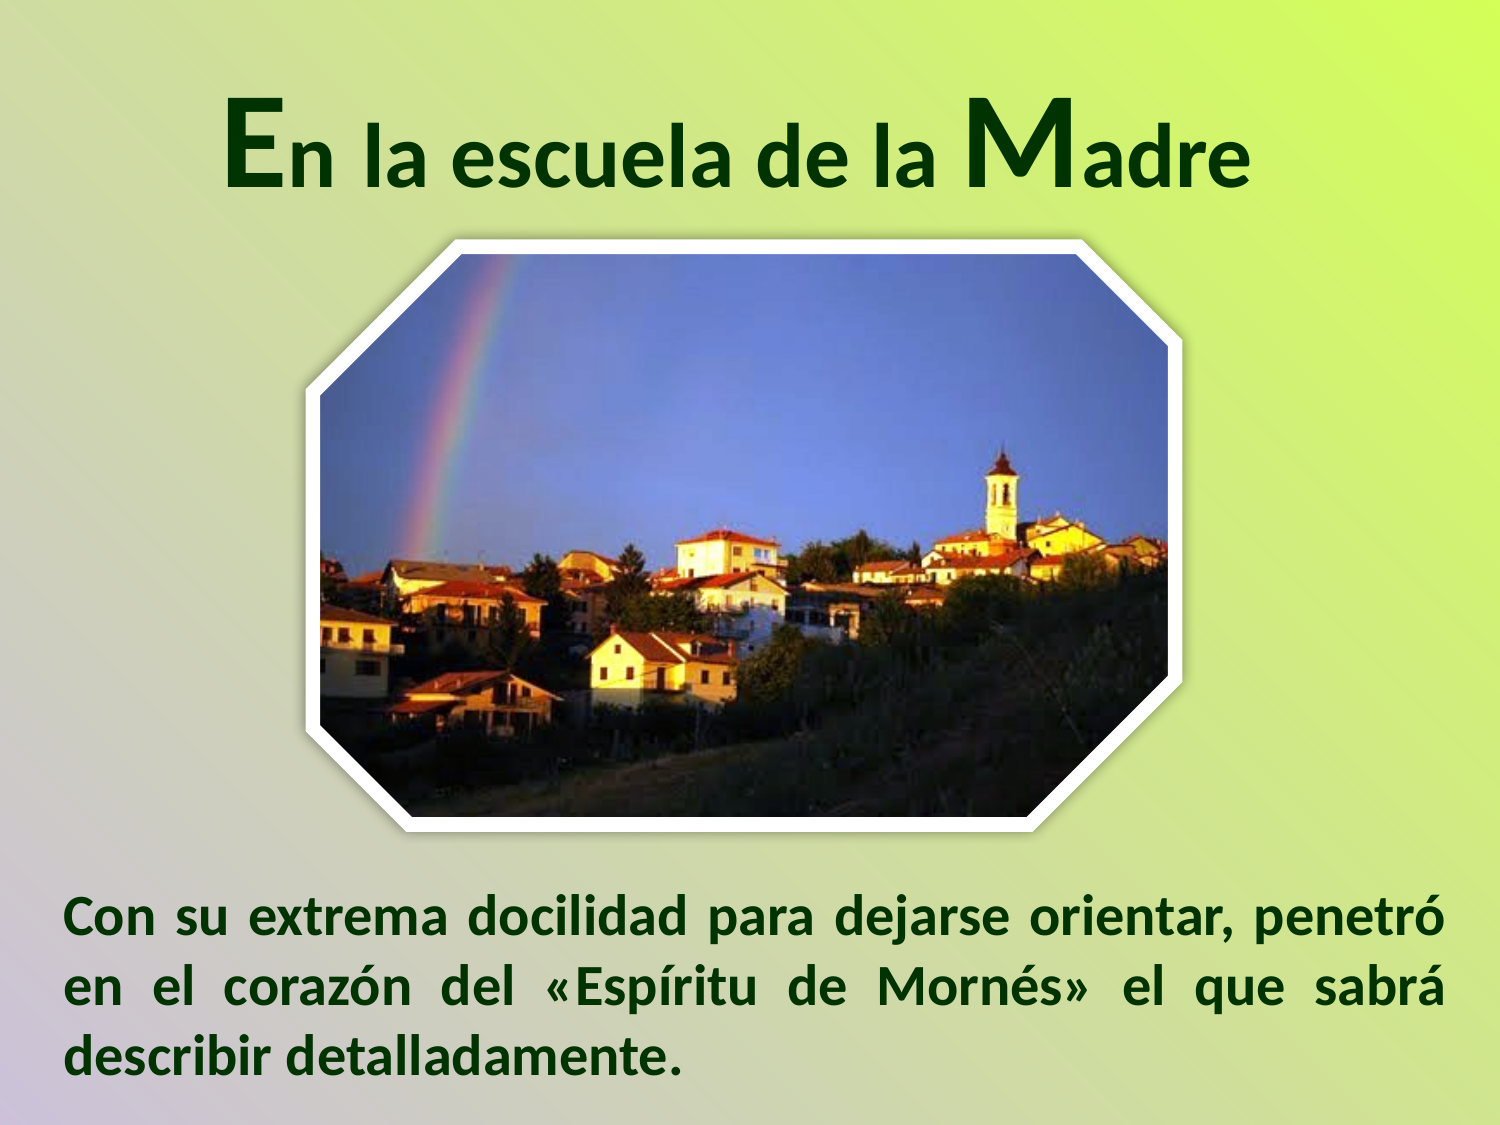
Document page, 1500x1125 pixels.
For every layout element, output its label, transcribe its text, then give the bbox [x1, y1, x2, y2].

text_box Con su extrema docilidad para dejarse orientar, penetró en el corazón del «Espíritu de Mornés» el que sabrá describir detalladamente. [48, 869, 1462, 1095]
picture [312, 246, 1176, 825]
text_box En la escuela de la Madre [205, 42, 1269, 223]
